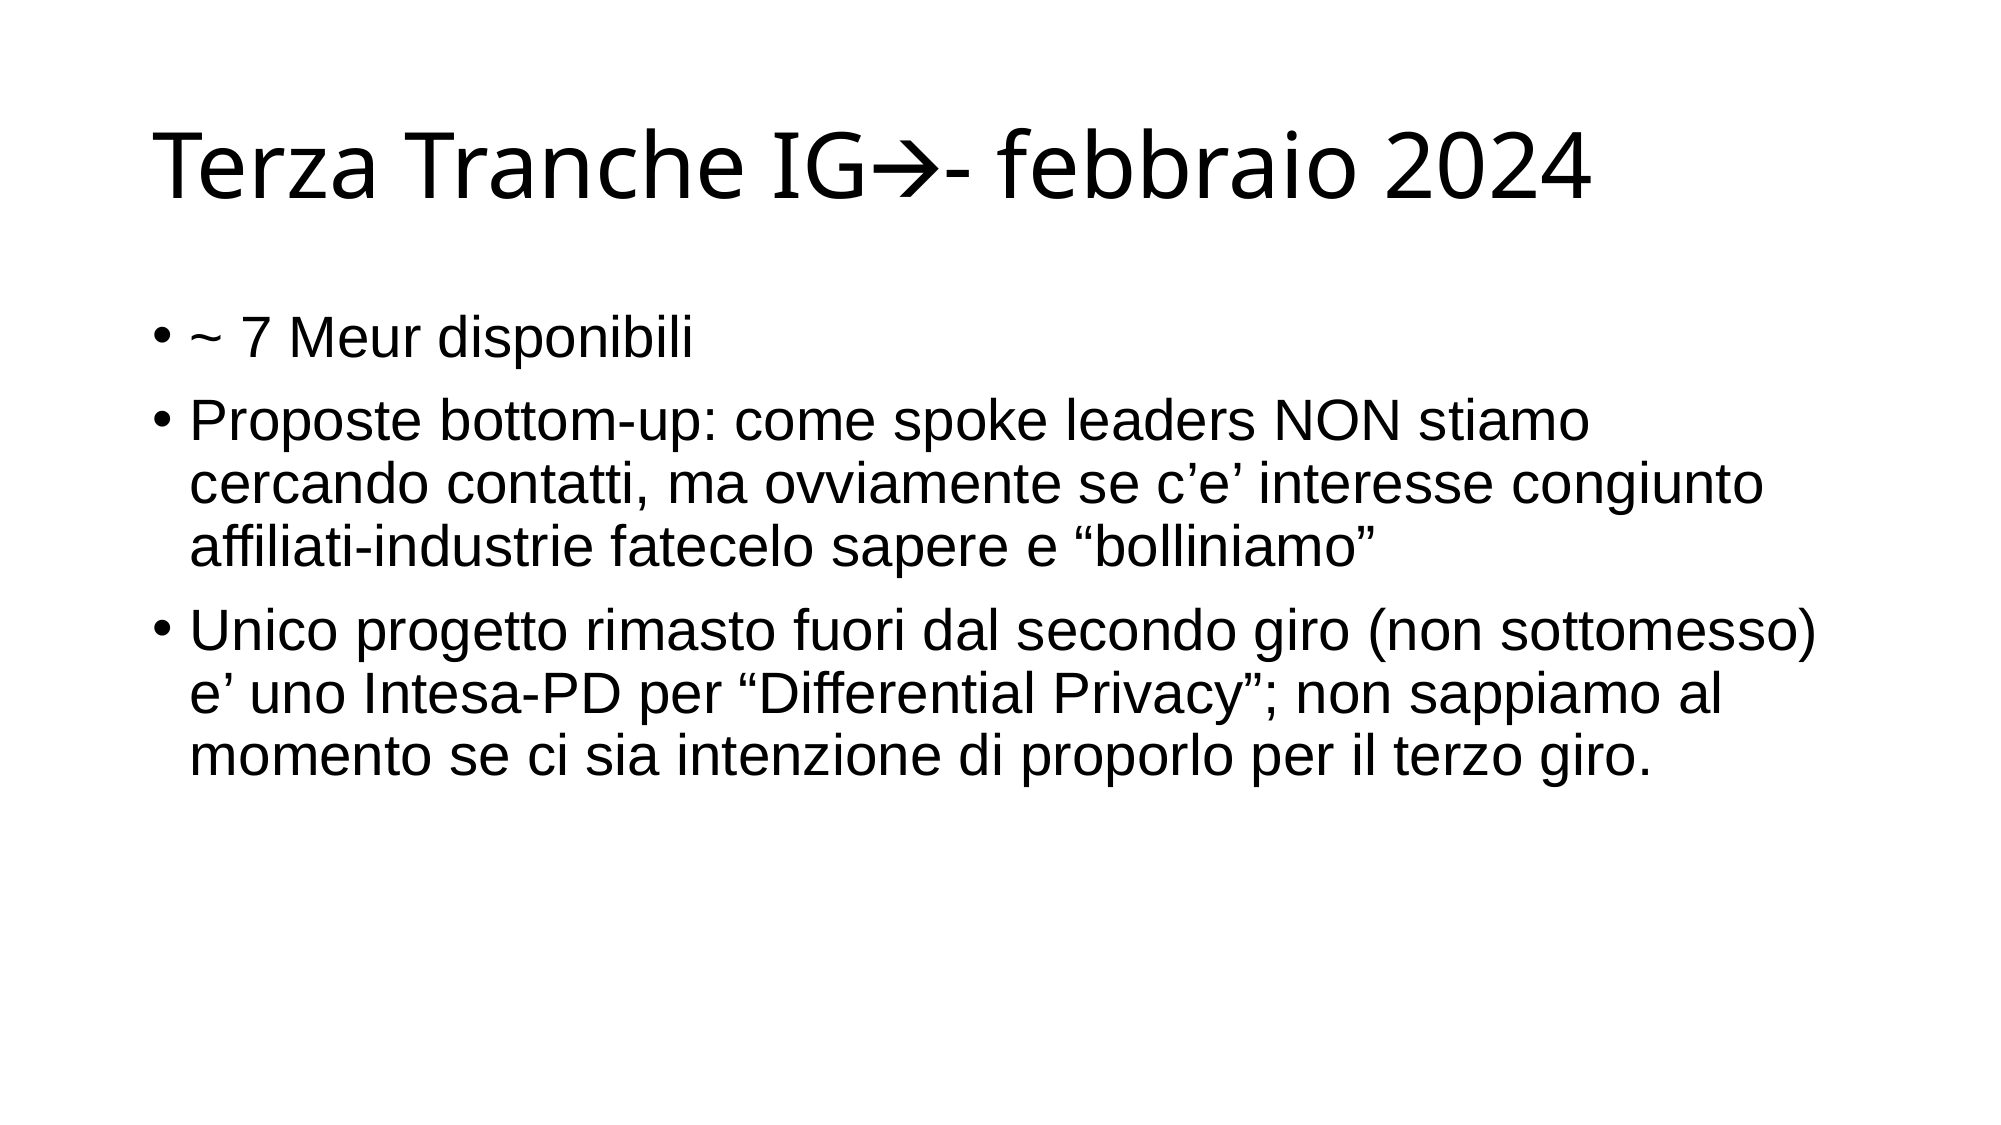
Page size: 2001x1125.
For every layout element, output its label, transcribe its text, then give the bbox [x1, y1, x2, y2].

list ~ 7 Meur disponibili Proposte bottom-up: come spoke leaders NON stiamo cercando contatti, ma ovviamente se c’e’ interesse congiunto affiliati-industrie fatecelo sapere e “bolliniamo” Unico progetto rimasto fuori dal secondo giro (non sottomesso) e’ uno Intesa-PD per “Differential Privacy”; non sappiamo al momento se ci sia intenzione di proporlo per il terzo giro. [137, 299, 1863, 1014]
title Terza Tranche IG🡪- febbraio 2024 [137, 59, 1863, 278]
